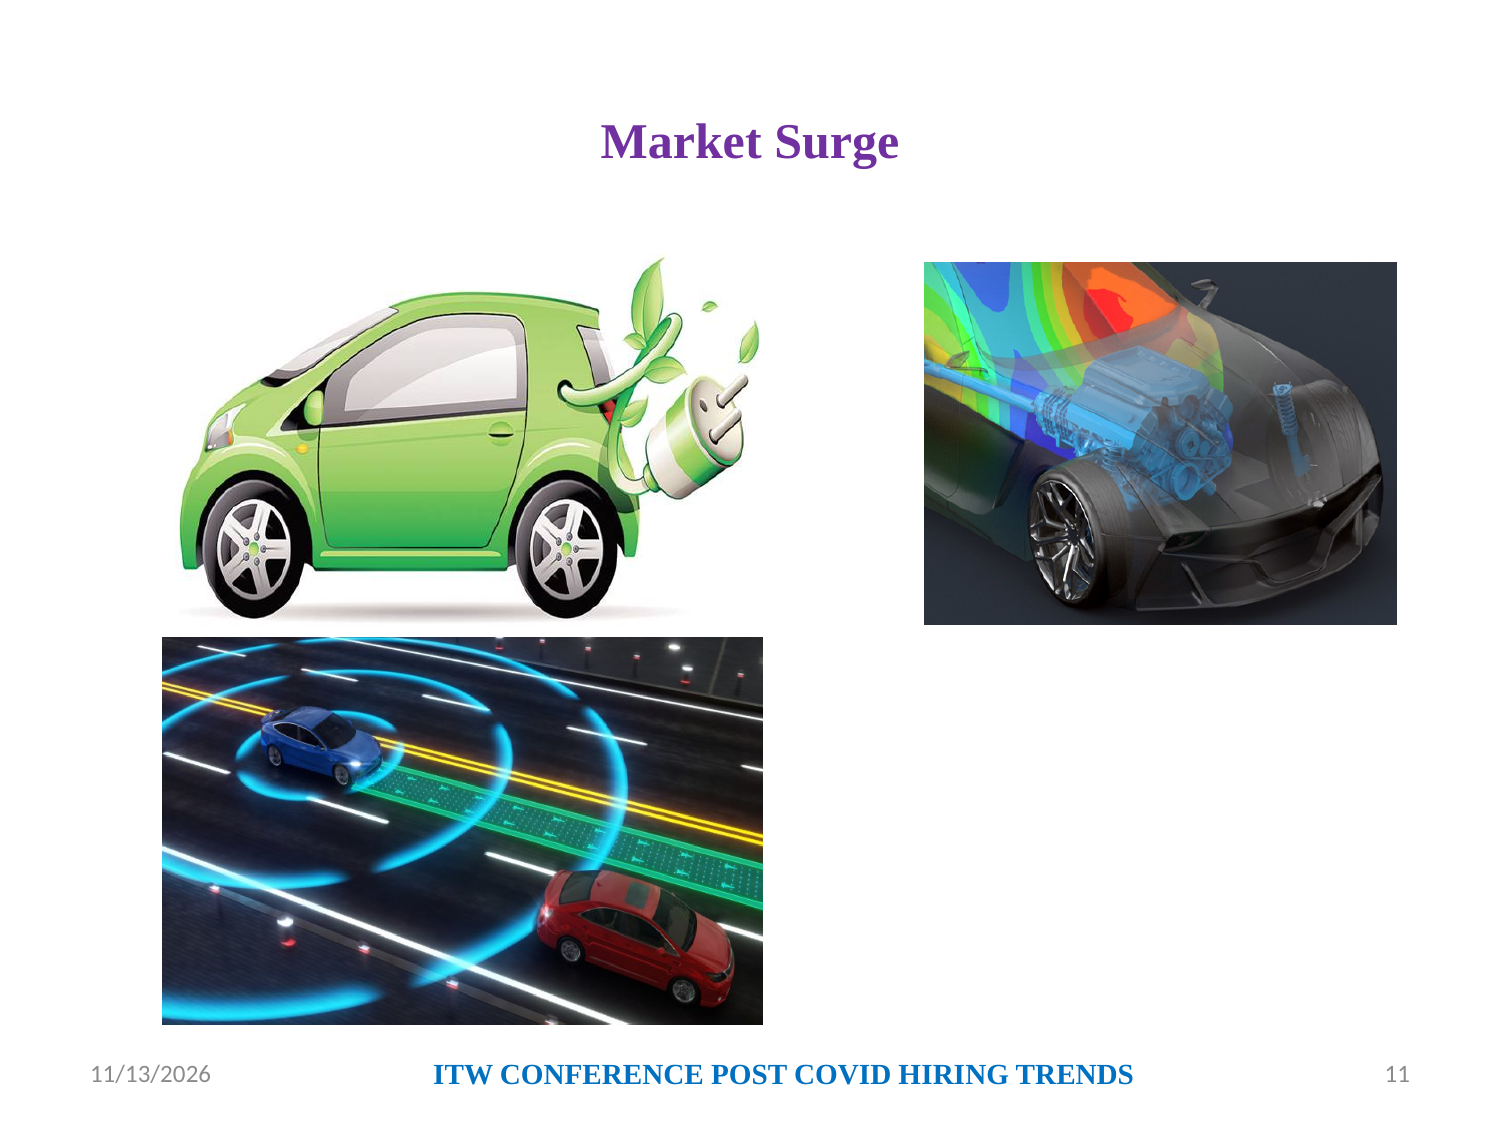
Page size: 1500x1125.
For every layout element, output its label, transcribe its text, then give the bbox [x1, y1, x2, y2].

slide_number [75, 1042, 324, 1103]
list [174, 249, 776, 626]
picture [924, 262, 1397, 626]
slide_number 11 [1250, 1042, 1425, 1103]
footer ITW CONFERENCE POST COVID HIRING TRENDS [324, 1042, 1250, 1103]
picture [162, 637, 763, 1026]
title Market Surge [75, 45, 1425, 233]
